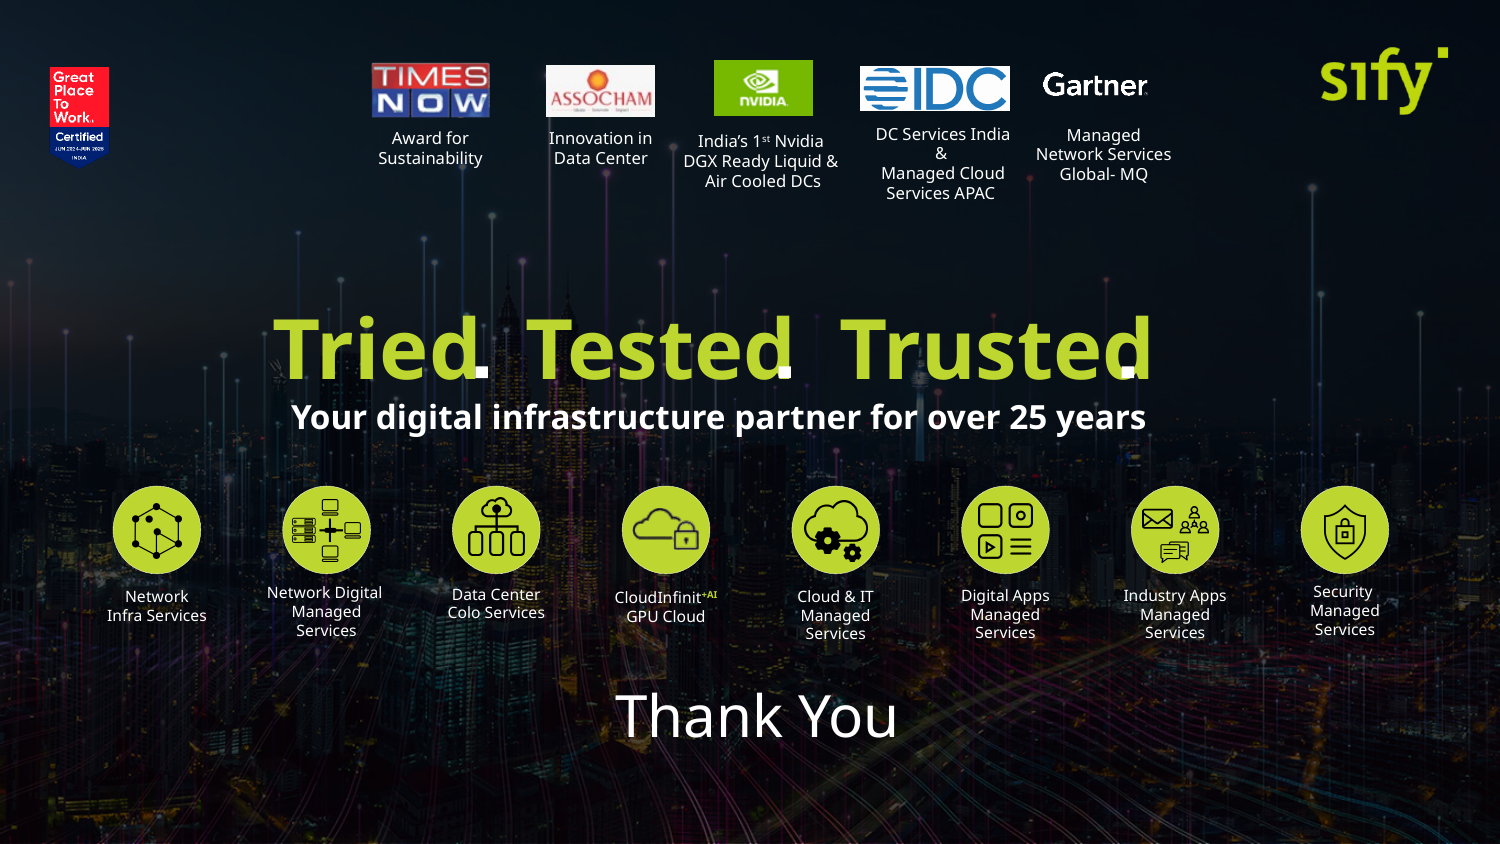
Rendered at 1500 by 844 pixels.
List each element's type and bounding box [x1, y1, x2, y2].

text_box [757, 485, 914, 633]
text_box [927, 485, 1084, 632]
text_box [248, 485, 405, 629]
text_box [257, 288, 1199, 445]
picture [0, 0, 1500, 844]
text_box [588, 485, 744, 633]
text_box [349, 59, 1192, 200]
text_box [79, 485, 235, 633]
text_box [1267, 485, 1423, 628]
text_box [418, 485, 575, 631]
text_box [1097, 485, 1253, 632]
